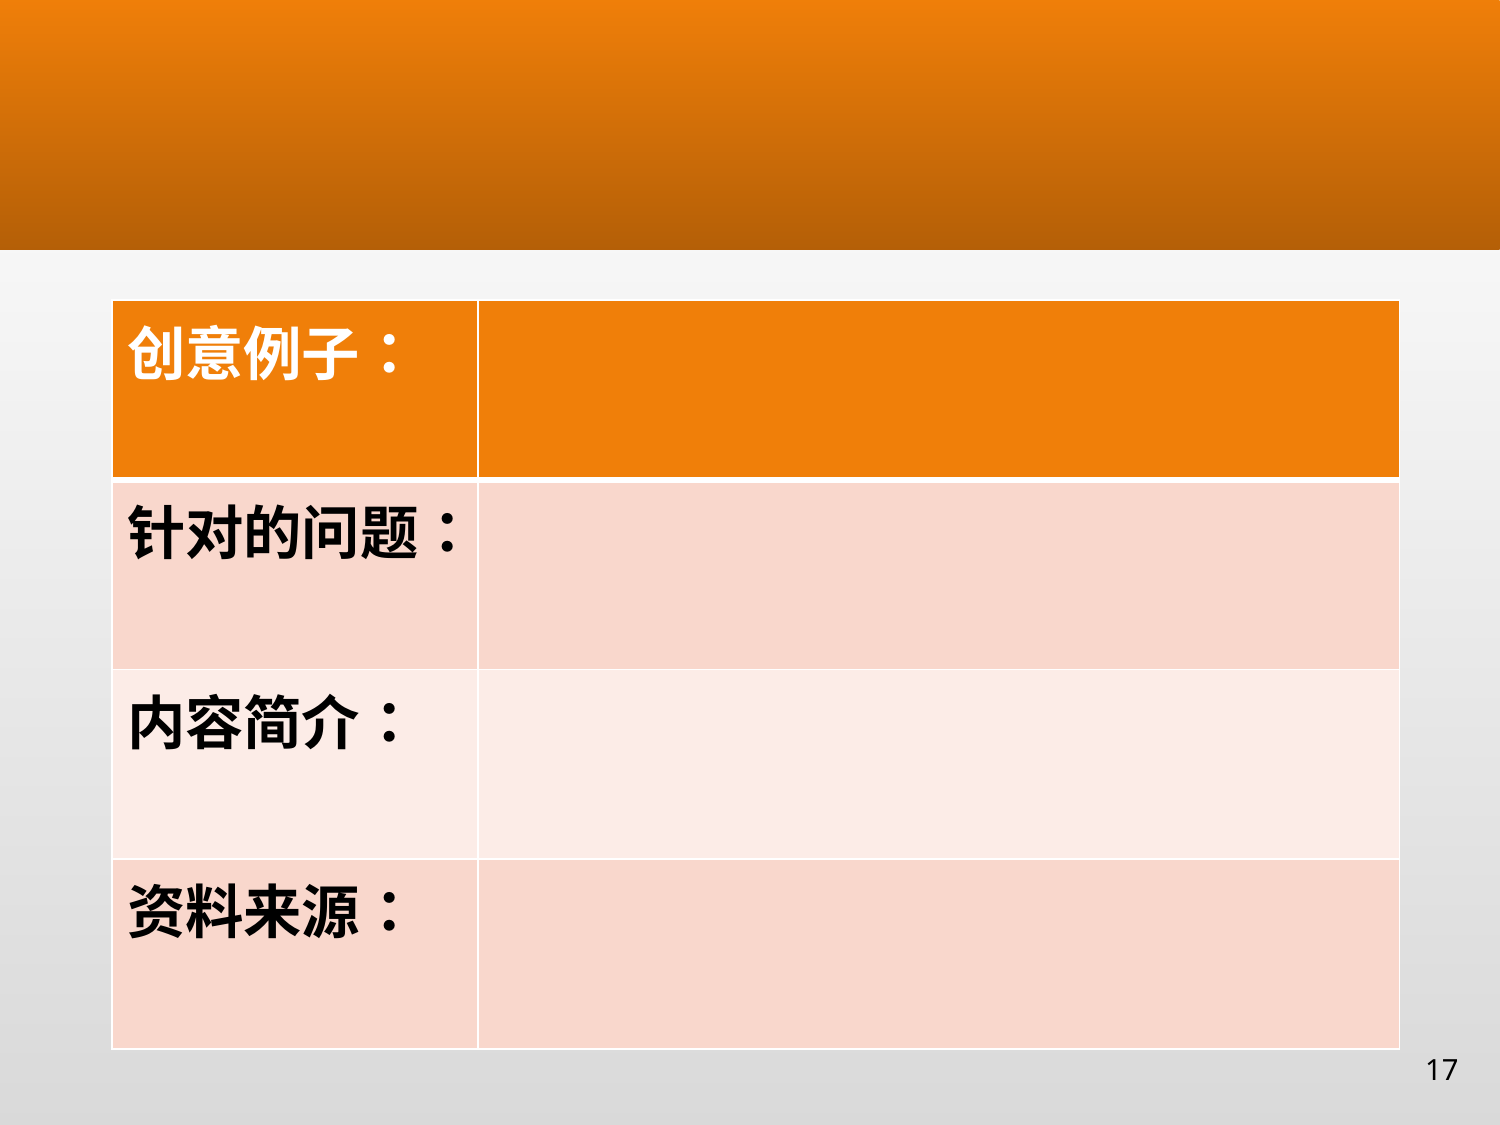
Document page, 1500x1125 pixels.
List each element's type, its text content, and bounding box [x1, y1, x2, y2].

table_cell [479, 483, 1399, 669]
table_cell 针对的问题： [113, 483, 477, 669]
table_header [479, 301, 1399, 477]
table_cell 内容简介： [113, 670, 477, 858]
text_box 17 [1410, 1043, 1474, 1094]
table_cell [479, 860, 1399, 1048]
table_header 创意例子： [113, 301, 477, 477]
table_cell 资料来源： [113, 860, 477, 1048]
table_cell [479, 670, 1399, 858]
